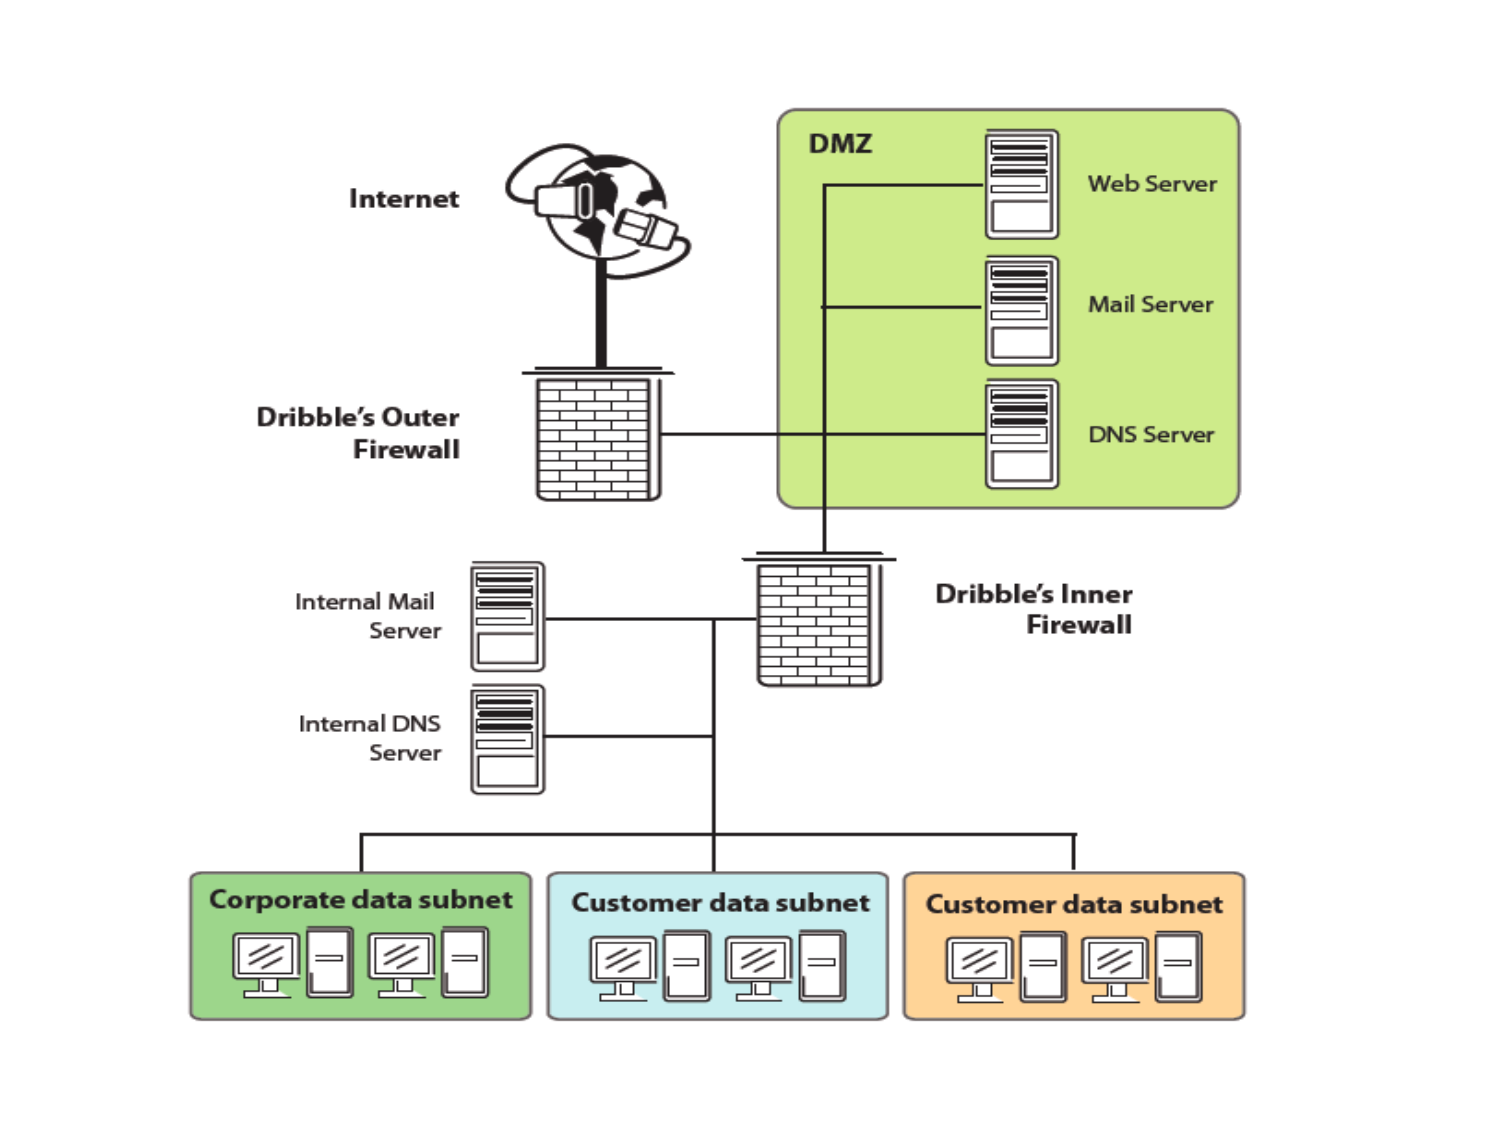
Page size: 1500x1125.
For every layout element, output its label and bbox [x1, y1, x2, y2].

list [74, 58, 1426, 1084]
